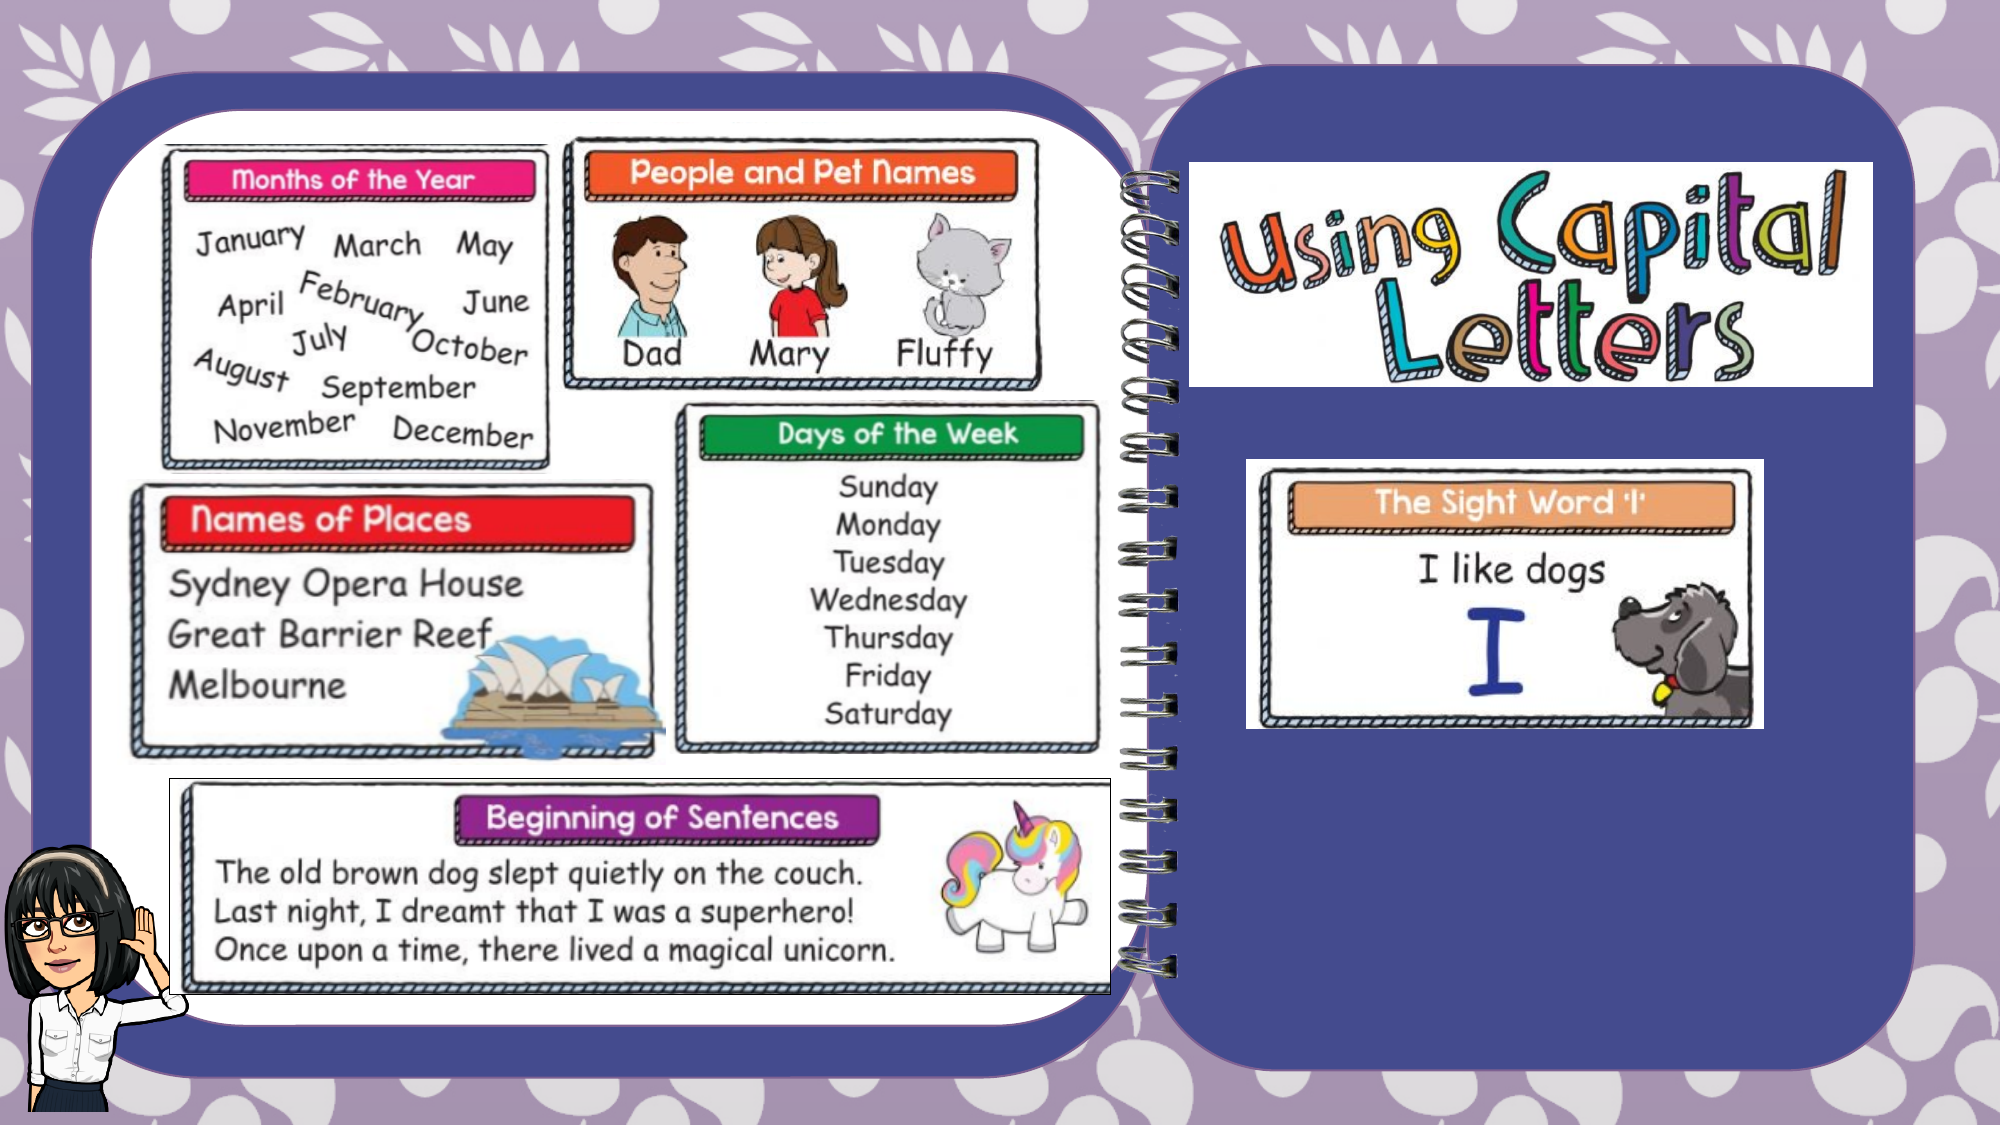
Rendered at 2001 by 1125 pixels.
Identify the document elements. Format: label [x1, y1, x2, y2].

text_box [89, 108, 1099, 782]
picture [154, 122, 1044, 474]
text_box [251, 1001, 1123, 1079]
picture [117, 479, 666, 765]
picture [0, 144, 1873, 1112]
picture [1246, 459, 1764, 729]
text_box [31, 71, 1117, 782]
text_box [1158, 64, 1916, 1072]
text_box [251, 1001, 1081, 1027]
